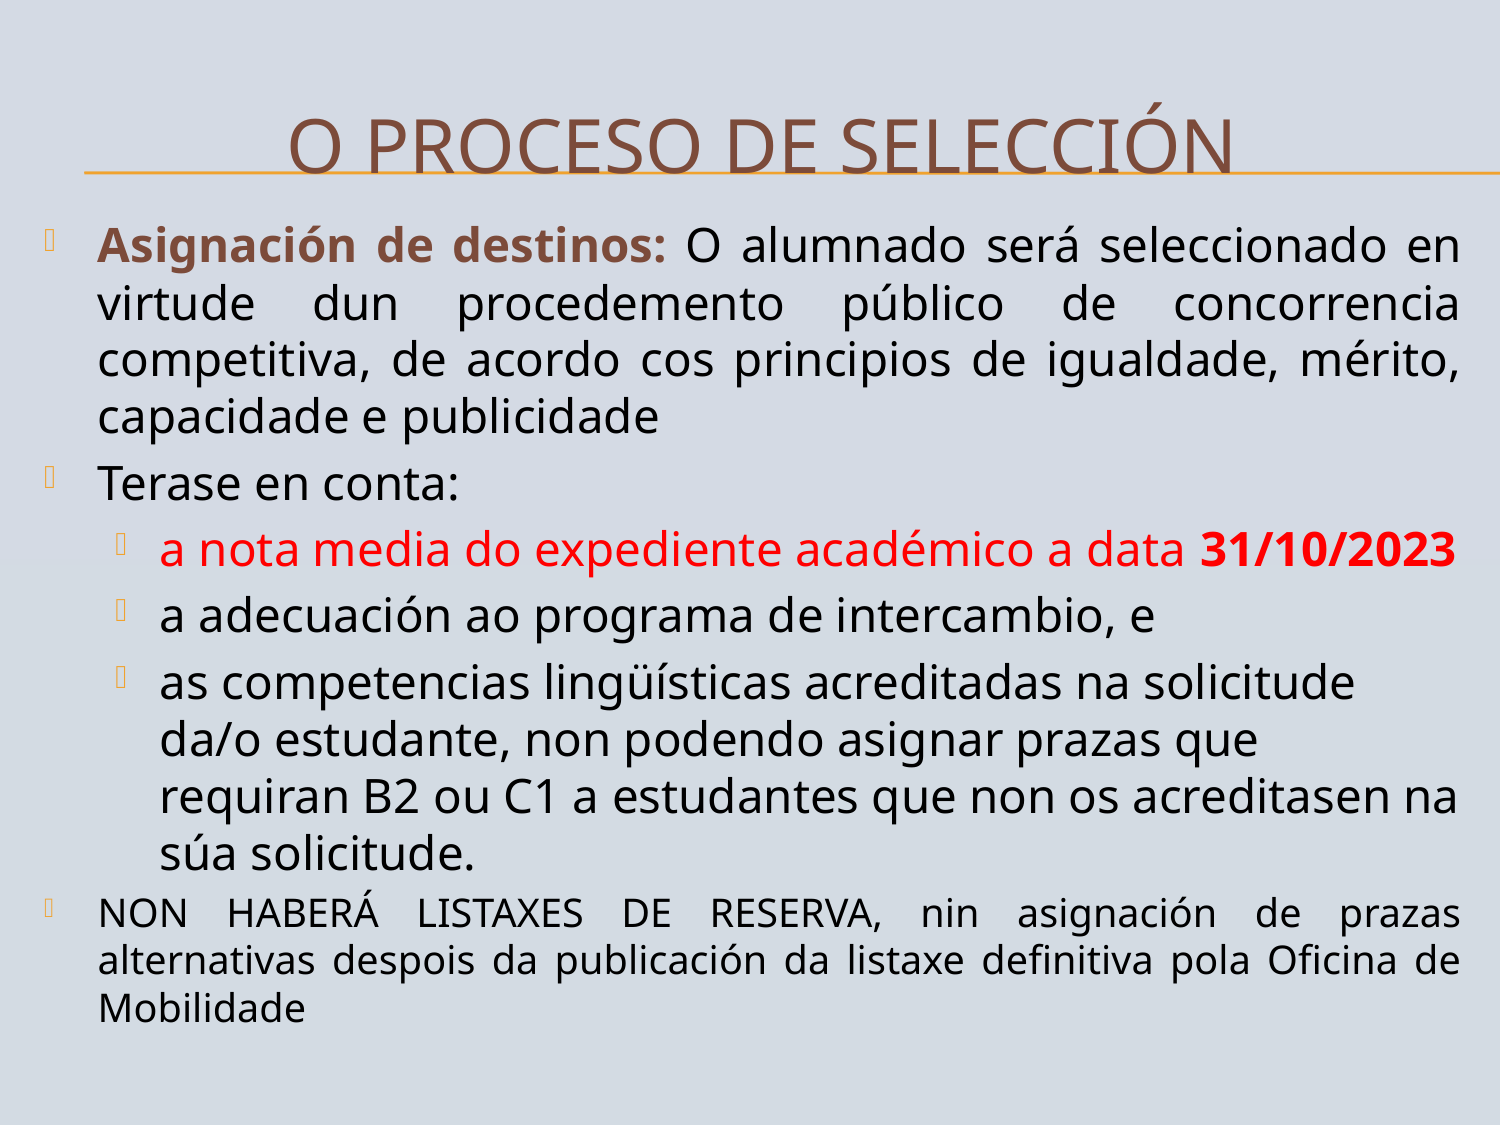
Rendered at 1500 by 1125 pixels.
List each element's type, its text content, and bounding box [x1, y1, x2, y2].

title O proceso de selección [50, 75, 1475, 208]
list Asignación de destinos: O alumnado será seleccionado en virtude dun procedemento público de concorrencia competitiva, de acordo cos principios de igualdade, mérito, capacidade e publicidade Terase en conta: a nota media do expediente académico a data 31/10/2023 a adecuación ao programa de intercambio, e as competencias lingüísticas acreditadas na solicitude da/o estudante, non podendo asignar prazas que requiran B2 ou C1 a estudantes que non os acreditasen na súa solicitude. NON HABERÁ LISTAXES DE RESERVA, nin asignación de prazas alternativas despois da publicación da listaxe definitiva pola Oficina de Mobilidade [29, 208, 1479, 1071]
